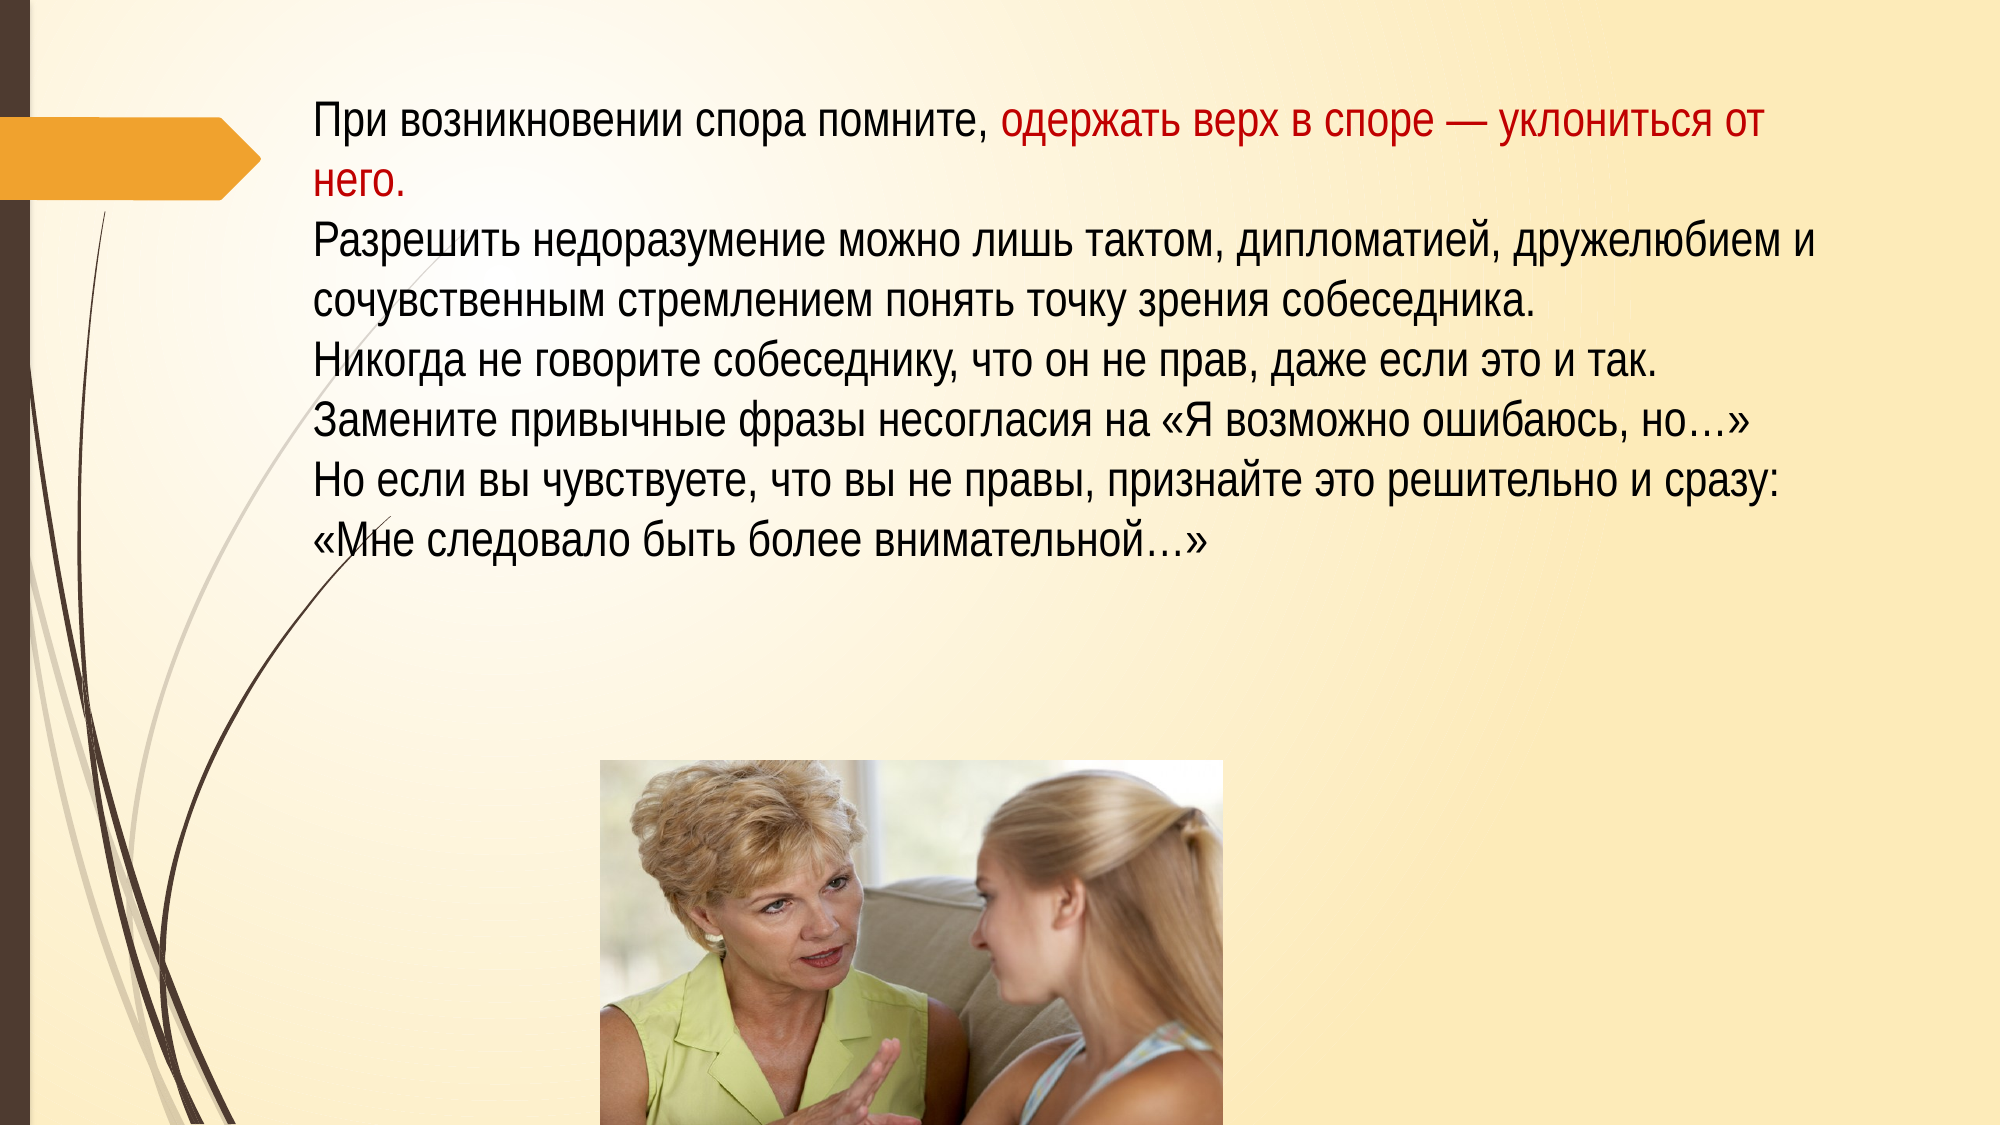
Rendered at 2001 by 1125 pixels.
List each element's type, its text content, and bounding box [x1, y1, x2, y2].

picture [600, 760, 1224, 1125]
text_box При возникновении спора помните, одержать верх в споре — уклониться от него. Разрешить недоразумение можно лишь тактом, дипломатией, дружелюбием и сочувственным стремлением понять точку зрения собеседника. Никогда не говорите собеседнику, что он не прав, даже если это и так. Замените привычные фразы несогласия на «Я возможно ошибаюсь, но…» Но если вы чувствуете, что вы не правы, признайте это решительно и сразу: «Мне следовало быть более внимательной…» [298, 79, 1842, 635]
